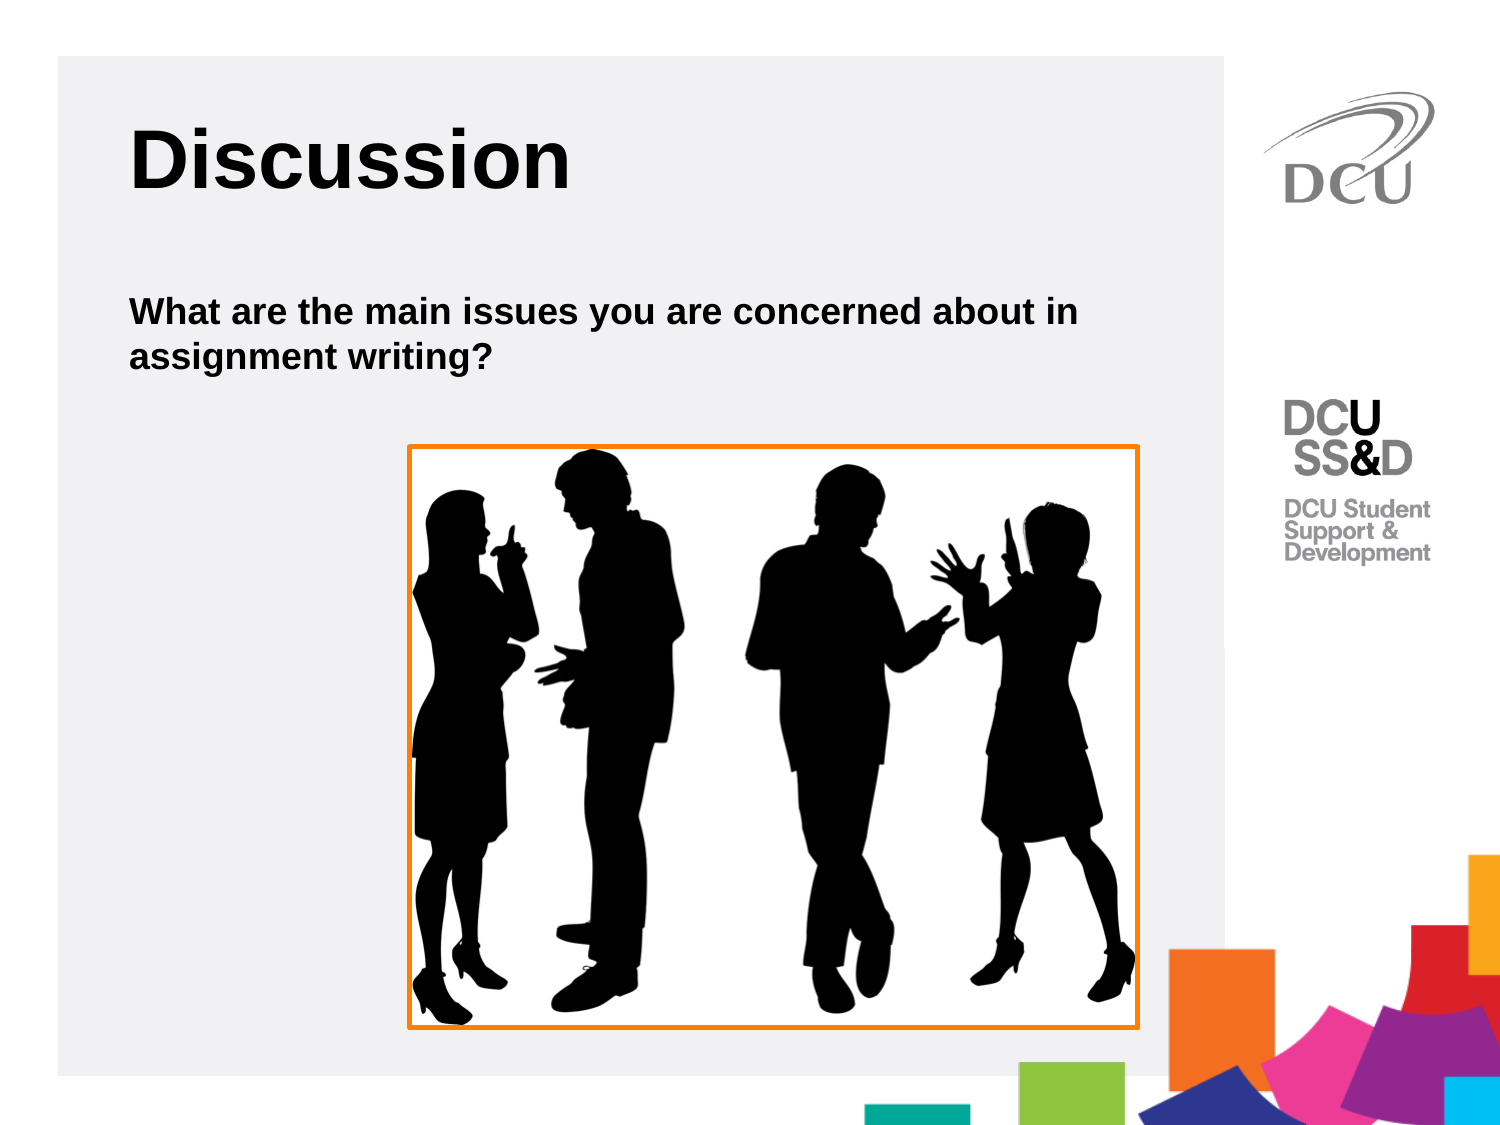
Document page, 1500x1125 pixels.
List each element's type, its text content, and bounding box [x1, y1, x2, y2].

list Discussion [114, 97, 1171, 226]
list What are the main issues you are concerned about in assignment writing? [114, 279, 1156, 1034]
picture [57, 0, 1500, 1125]
